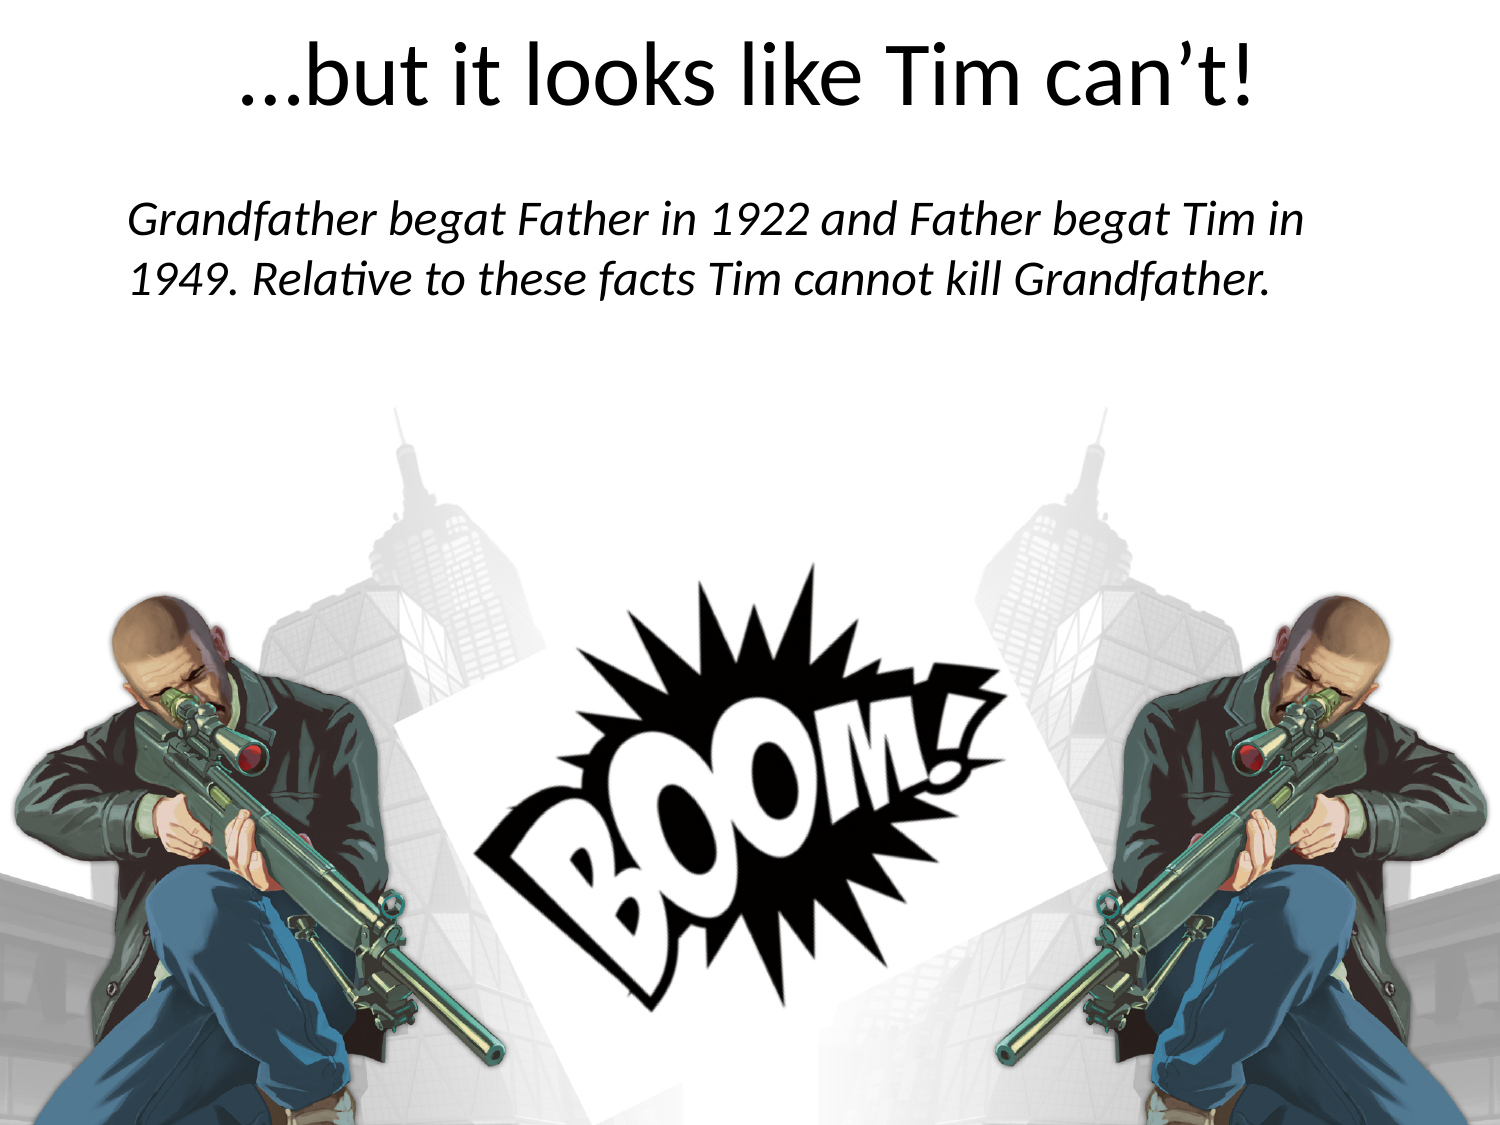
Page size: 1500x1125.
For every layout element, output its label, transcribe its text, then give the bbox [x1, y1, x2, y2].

picture [0, 374, 1500, 1125]
title …but it looks like Tim can’t! [75, 0, 1425, 138]
text_box Grandfather begat Father in 1922 and Father begat Tim in 1949. Relative to these facts Tim cannot kill Grandfather. [112, 178, 1388, 313]
